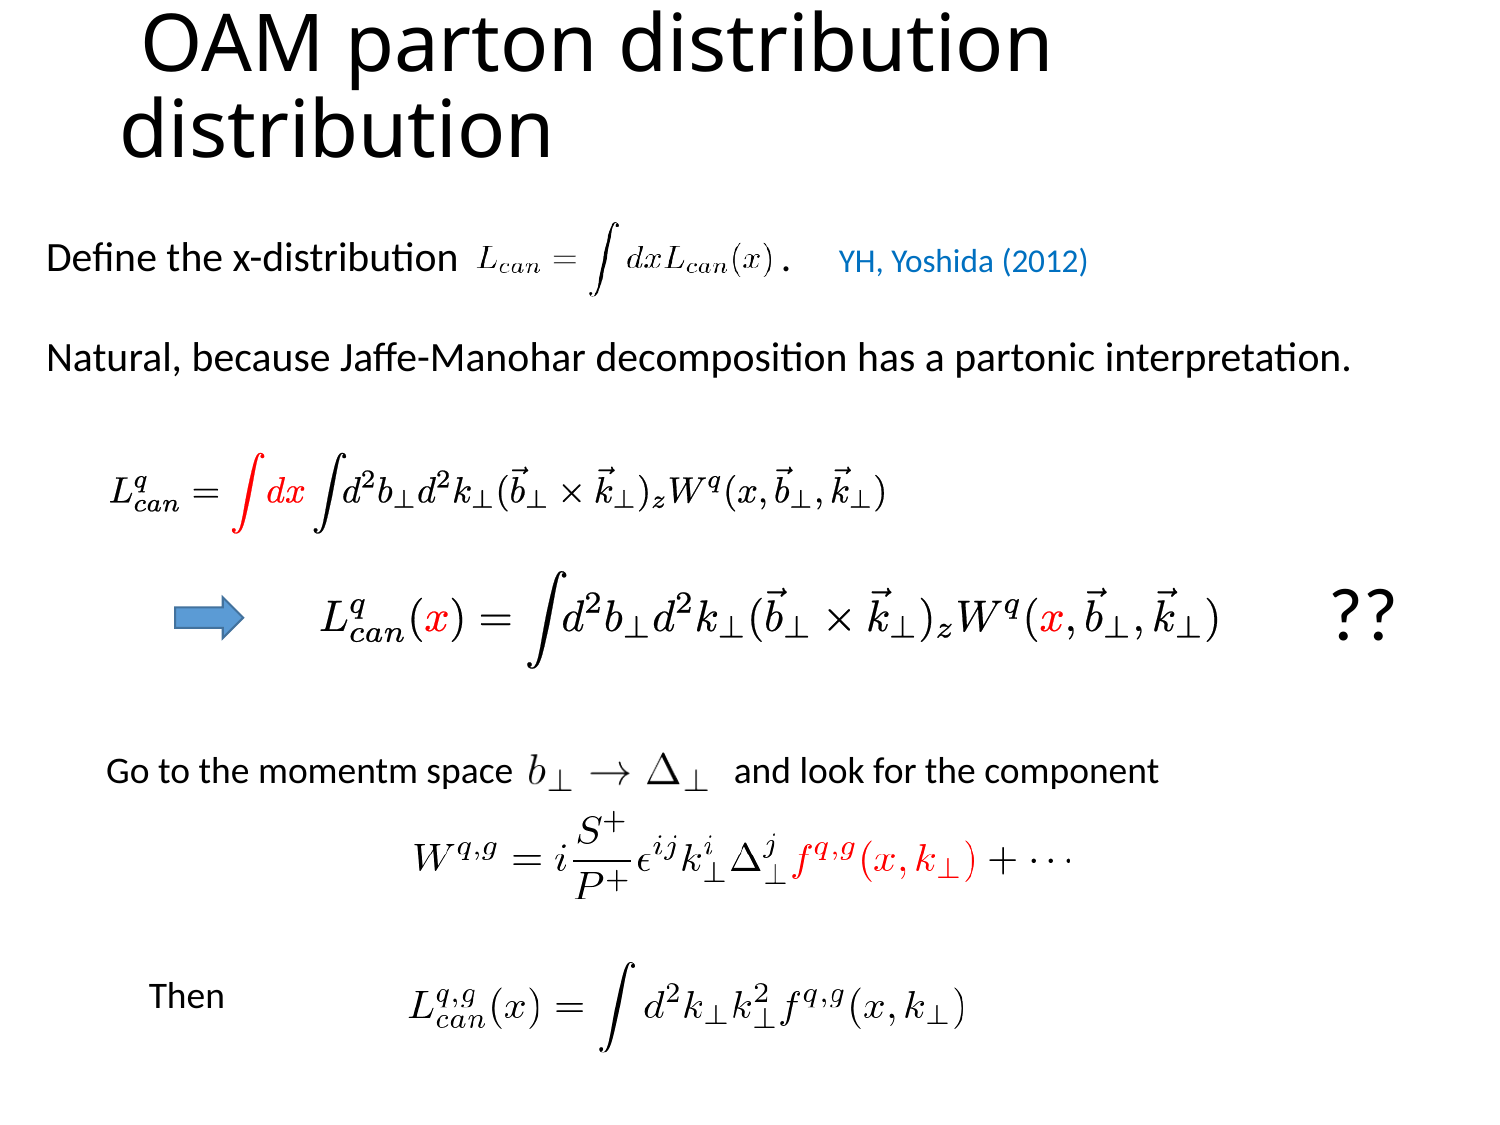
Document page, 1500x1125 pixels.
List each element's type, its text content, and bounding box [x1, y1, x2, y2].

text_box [110, 452, 1414, 669]
picture [476, 222, 771, 297]
picture [407, 962, 963, 1053]
title OAM parton distribution distribution [104, 0, 1455, 183]
picture [528, 752, 708, 791]
text_box Go to the momentm space and look for the component Then [91, 738, 1176, 1024]
picture [414, 810, 1070, 899]
text_box YH, Yoshida (2012) [823, 231, 1104, 287]
text_box Define the x-distribution . Natural, because Jaffe-Manohar decomposition has a partonic interpretation. [31, 222, 1453, 438]
